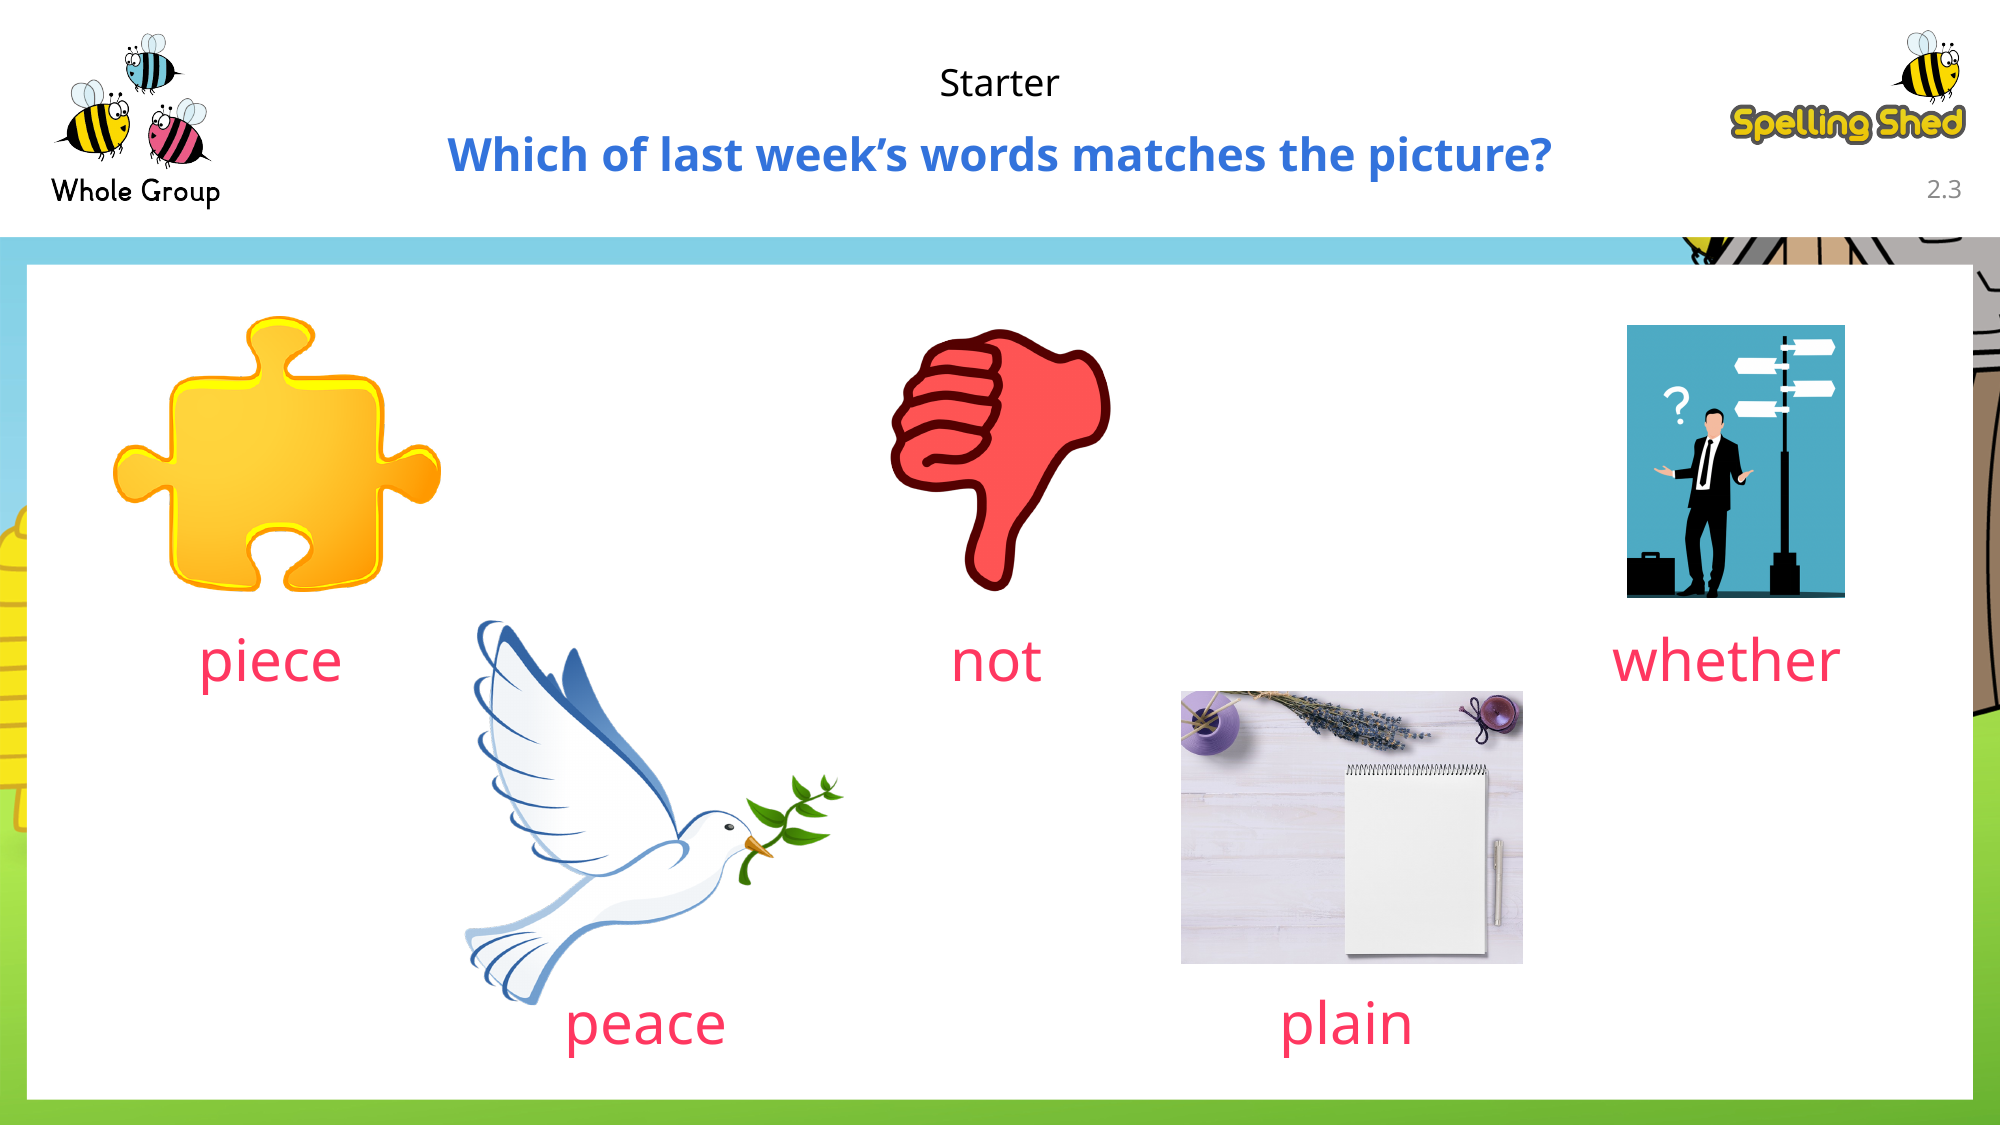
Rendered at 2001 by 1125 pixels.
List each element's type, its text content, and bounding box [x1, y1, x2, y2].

picture [1730, 30, 1966, 145]
list Starter [573, 56, 1427, 109]
slide_number 2.2 [1882, 160, 1978, 221]
text_box plain [1264, 978, 1429, 1064]
picture [49, 33, 221, 210]
text_box piece [183, 615, 358, 701]
text_box peace [550, 1018, 742, 1064]
list Which of last week’s words matches the picture? [312, 126, 1687, 187]
picture [0, 238, 2000, 1125]
text_box not [935, 615, 1058, 701]
text_box whether [1597, 615, 1856, 701]
